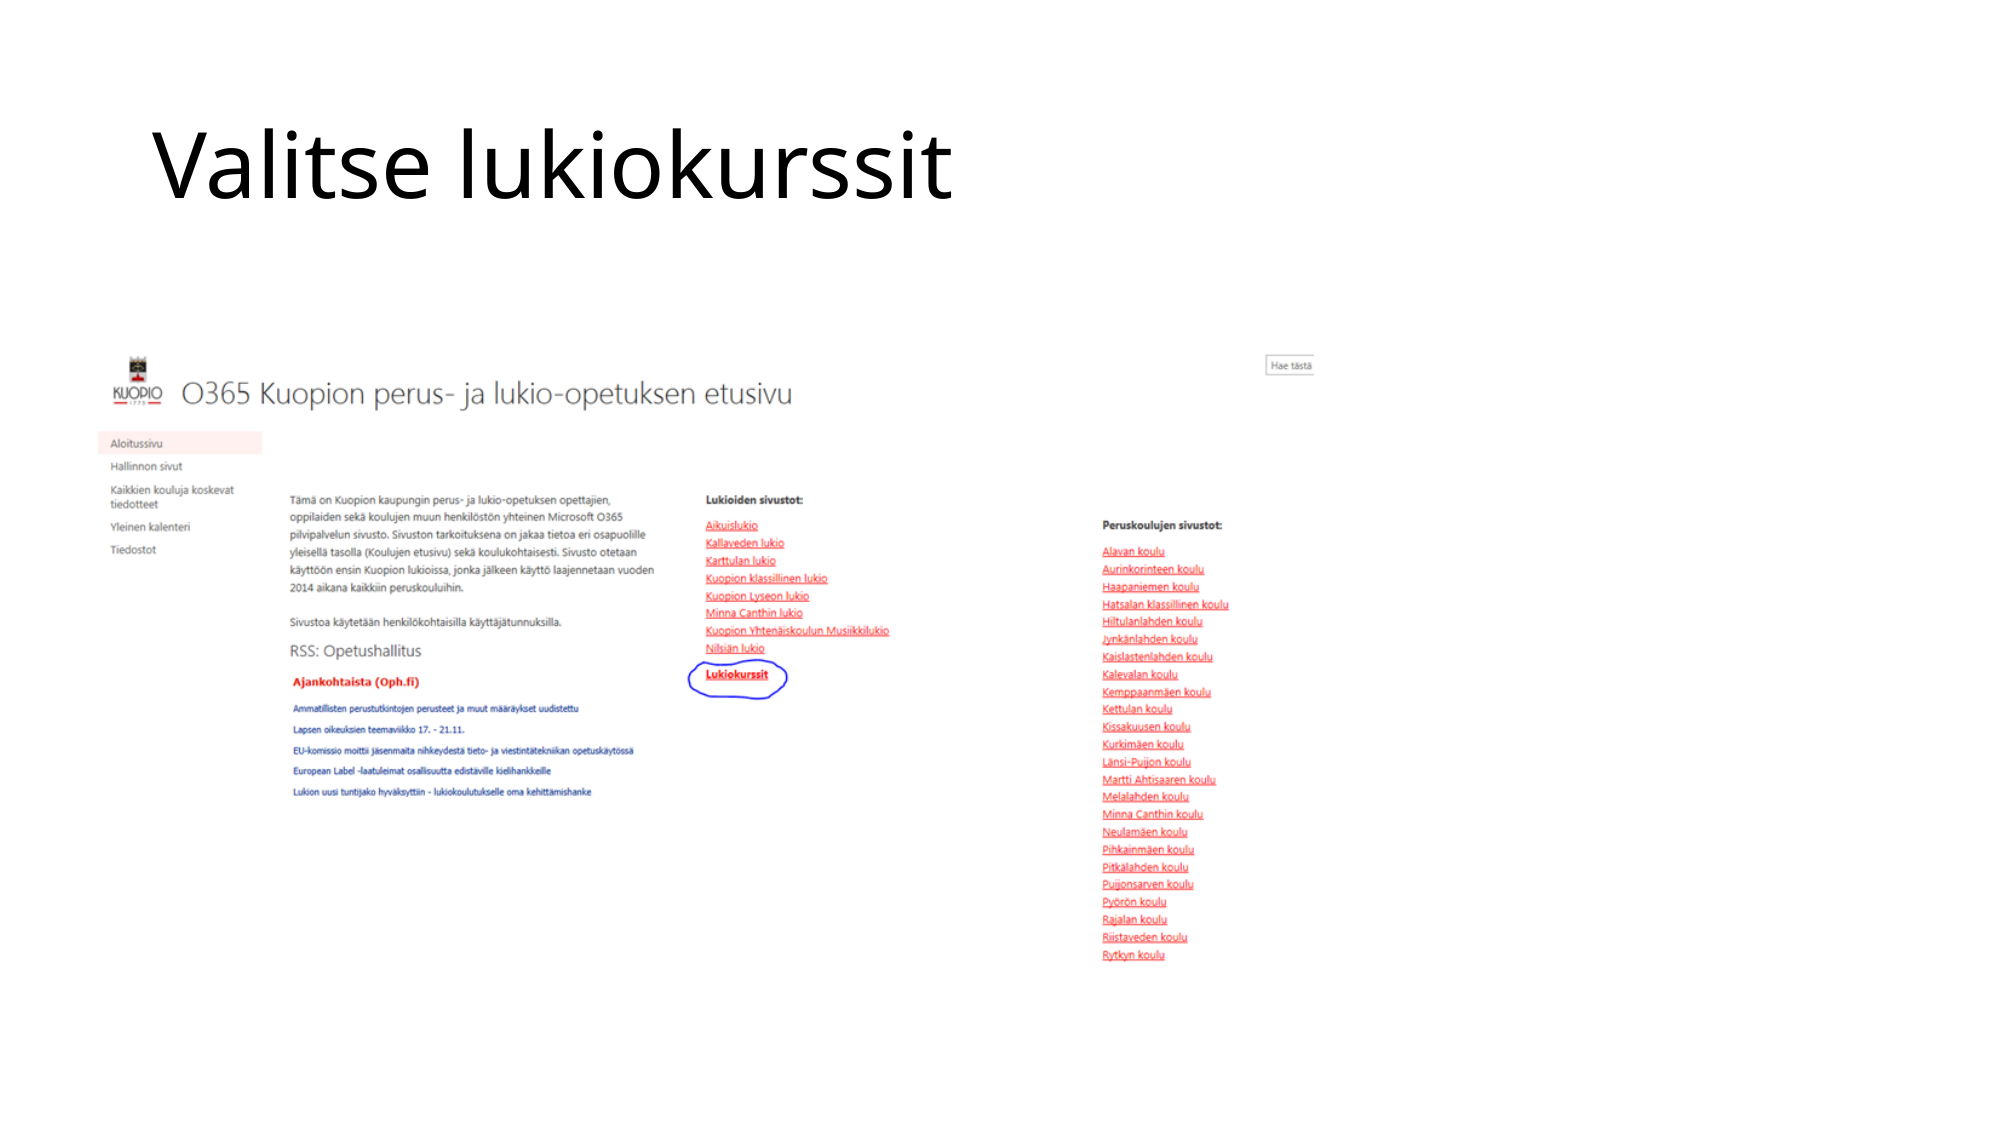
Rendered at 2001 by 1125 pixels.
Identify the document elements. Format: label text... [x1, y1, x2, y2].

title Valitse lukiokurssit [137, 59, 1863, 278]
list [98, 344, 1314, 963]
